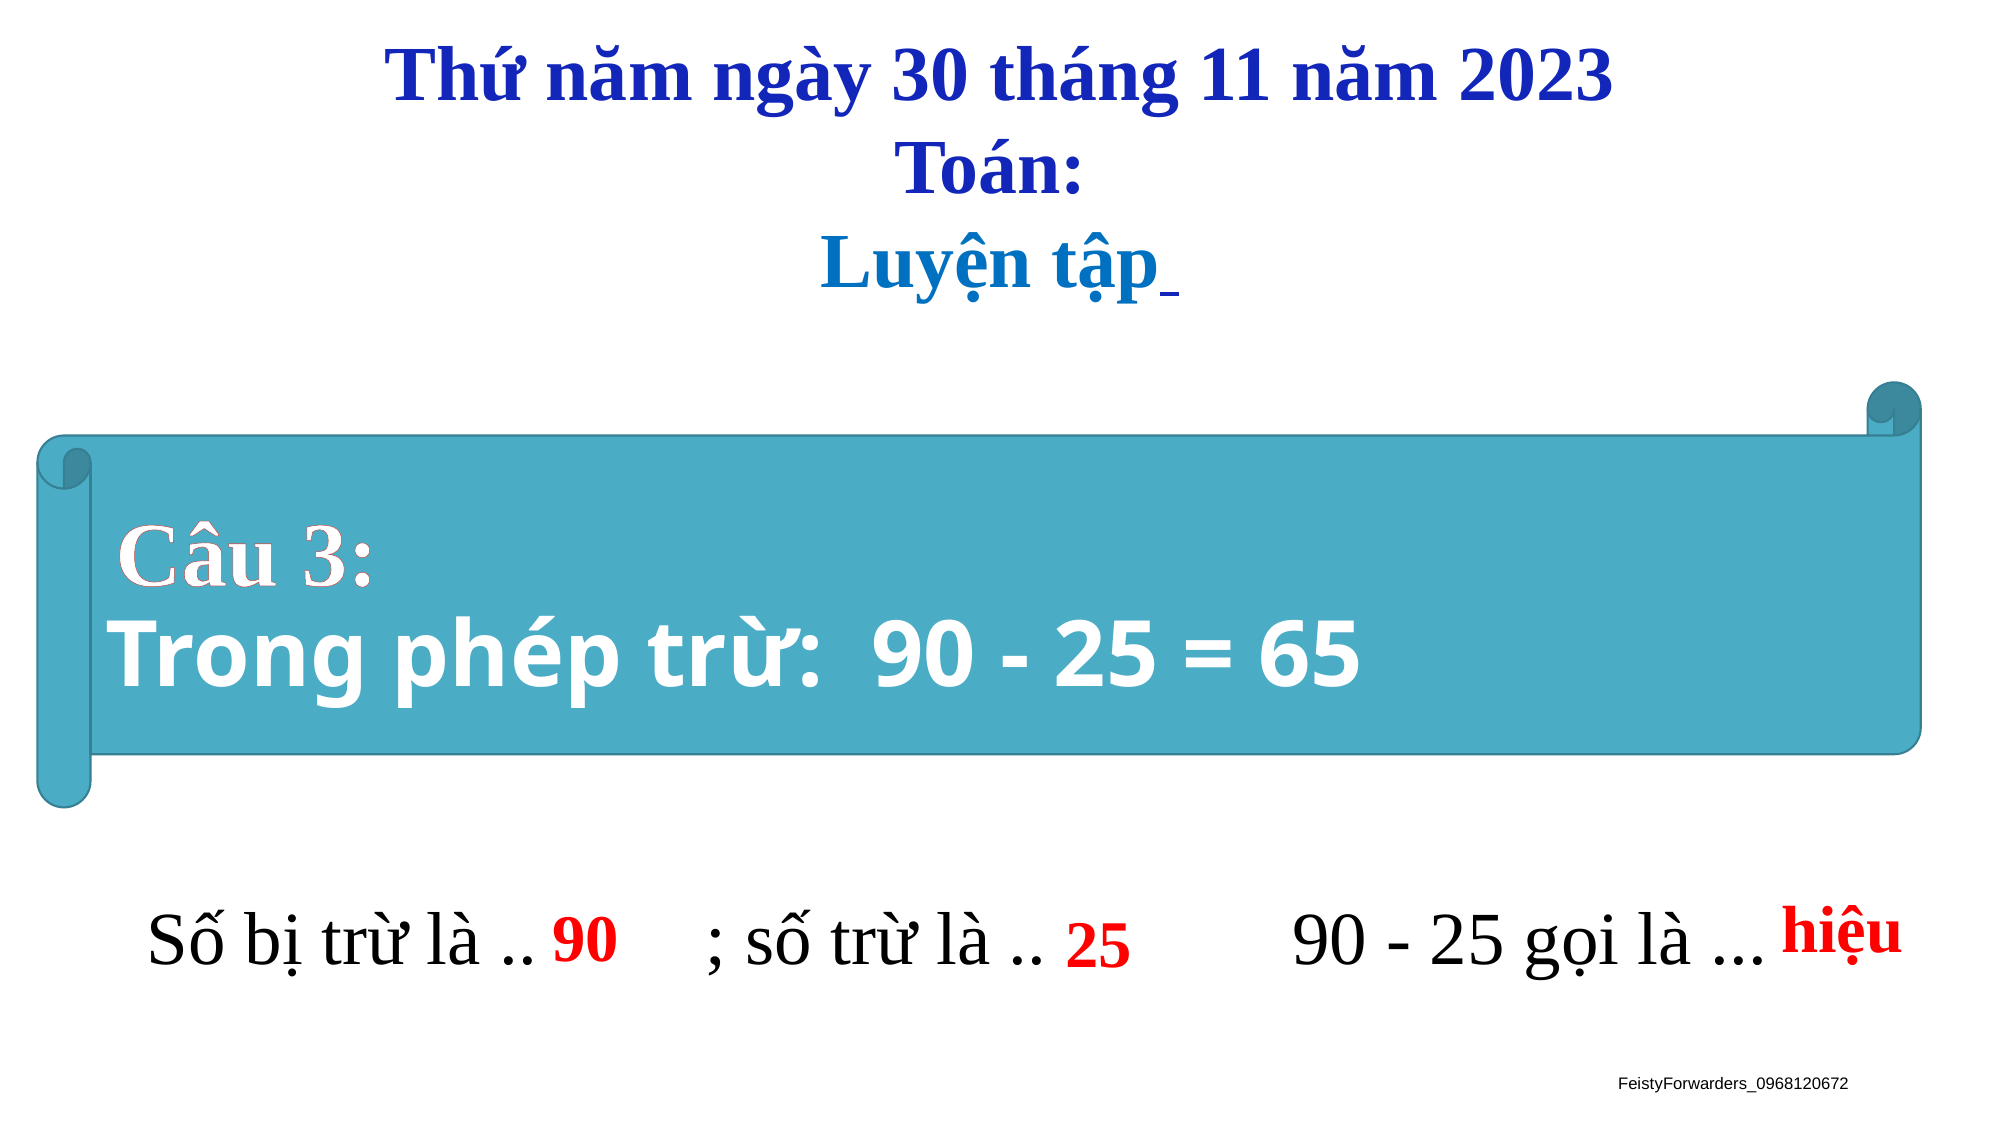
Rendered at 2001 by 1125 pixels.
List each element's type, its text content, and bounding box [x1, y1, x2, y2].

text_box 90 [537, 896, 700, 1009]
text_box Số bị trừ là ....... ; số trừ là ....... ; 90 - 25 gọi là .......... [131, 892, 1942, 1006]
text_box hiệu [1766, 887, 1965, 1000]
text_box Trong phép trừ: 90 - 25 = 65 [36, 381, 1922, 809]
text_box Thứ năm ngày 30 tháng 11 năm 2023 Toán: Luyện tập [0, 15, 2000, 311]
text_box 25 [1049, 902, 1194, 1015]
text_box Câu 3: [100, 486, 564, 612]
